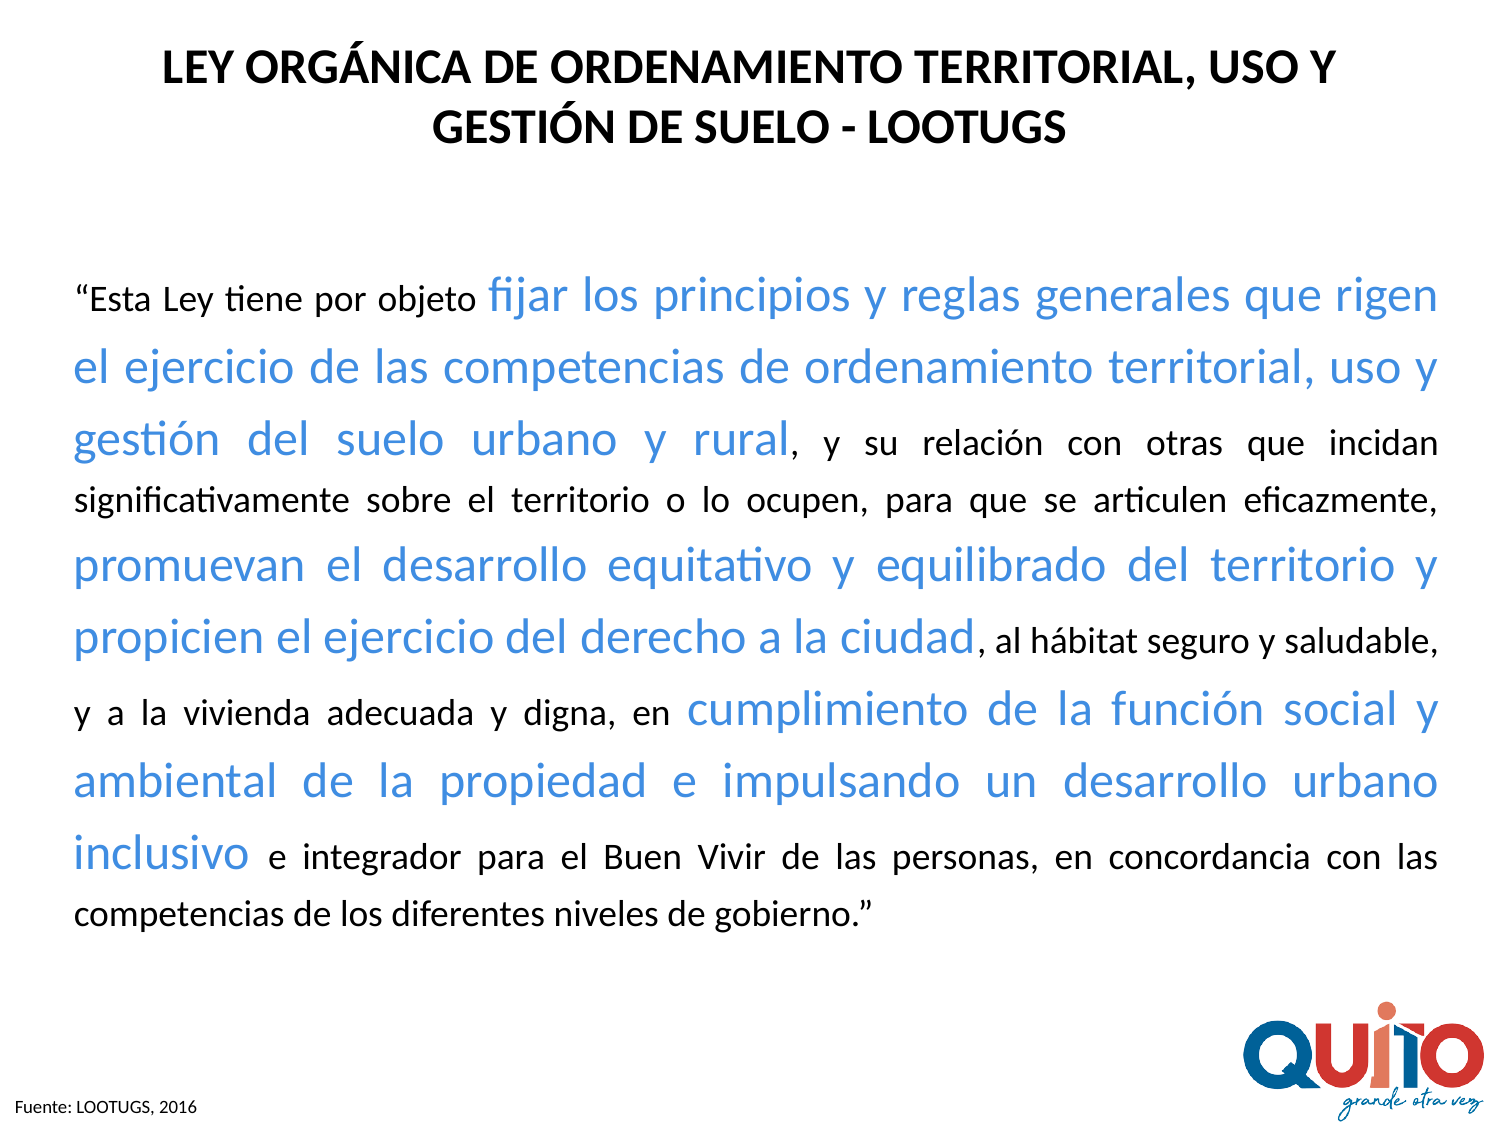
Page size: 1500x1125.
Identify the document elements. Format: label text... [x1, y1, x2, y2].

picture [1236, 994, 1488, 1125]
text_box “Esta Ley tiene por objeto fijar los principios y reglas generales que rigen el ejercicio de las competencias de ordenamiento territorial, uso y gestión del suelo urbano y rural, y su relación con otras que incidan significativamente sobre el territorio o lo ocupen, para que se articulen eficazmente, promuevan el desarrollo equitativo y equilibrado del territorio y propicien el ejercicio del derecho a la ciudad, al hábitat seguro y saludable, y a la vivienda adecuada y digna, en cumplimiento de la función social y ambiental de la propiedad e impulsando un desarrollo urbano inclusivo e integrador para el Buen Vivir de las personas, en concordancia con las competencias de los diferentes niveles de gobierno.” [58, 242, 1455, 941]
text_box Fuente: LOOTUGS, 2016 [0, 1087, 260, 1125]
title LEY ORGÁNICA DE ORDENAMIENTO TERRITORIAL, USO Y GESTIÓN DE SUELO - LOOTUGS [75, 0, 1425, 188]
